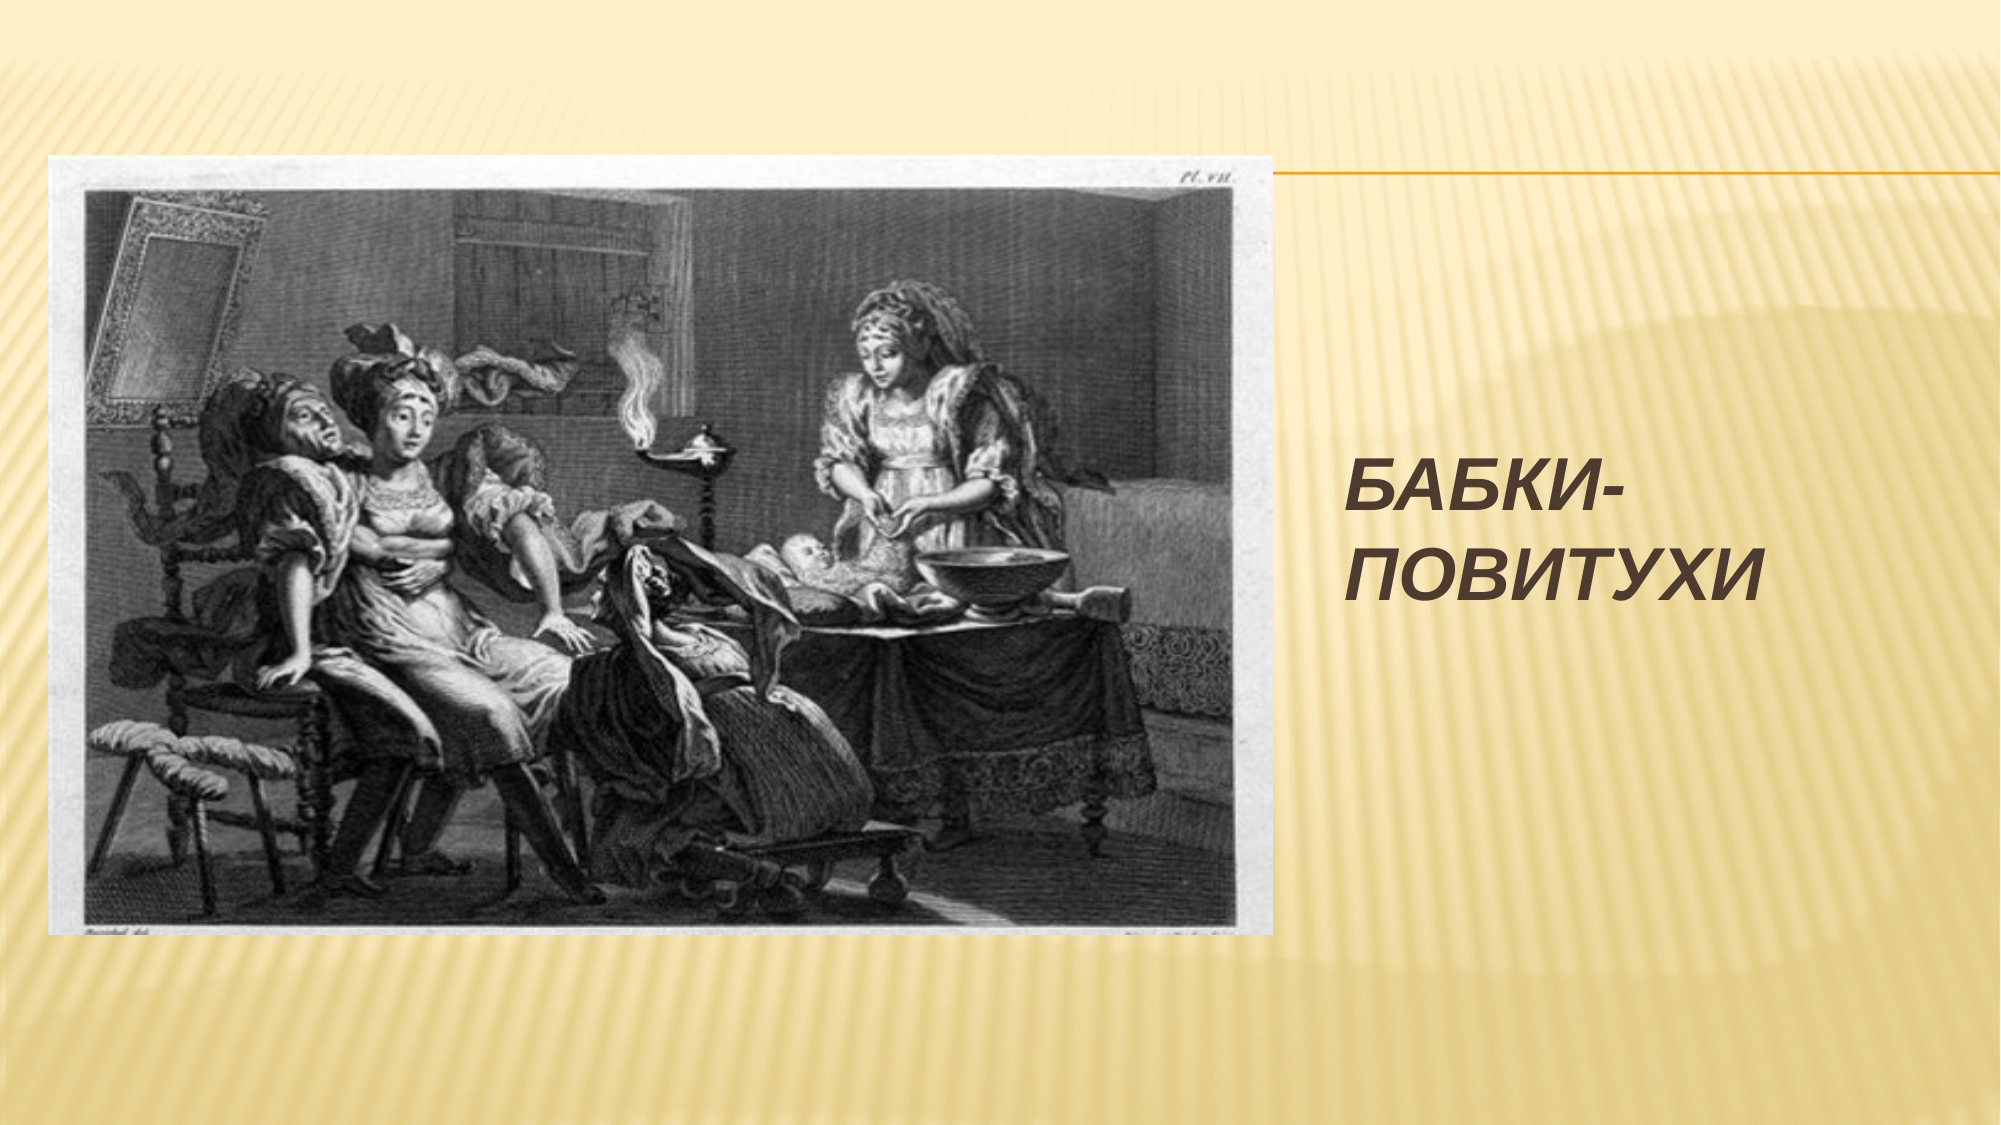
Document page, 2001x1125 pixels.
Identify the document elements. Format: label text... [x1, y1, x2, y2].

title бабки-повитухи [1329, 92, 1875, 958]
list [48, 154, 1274, 936]
